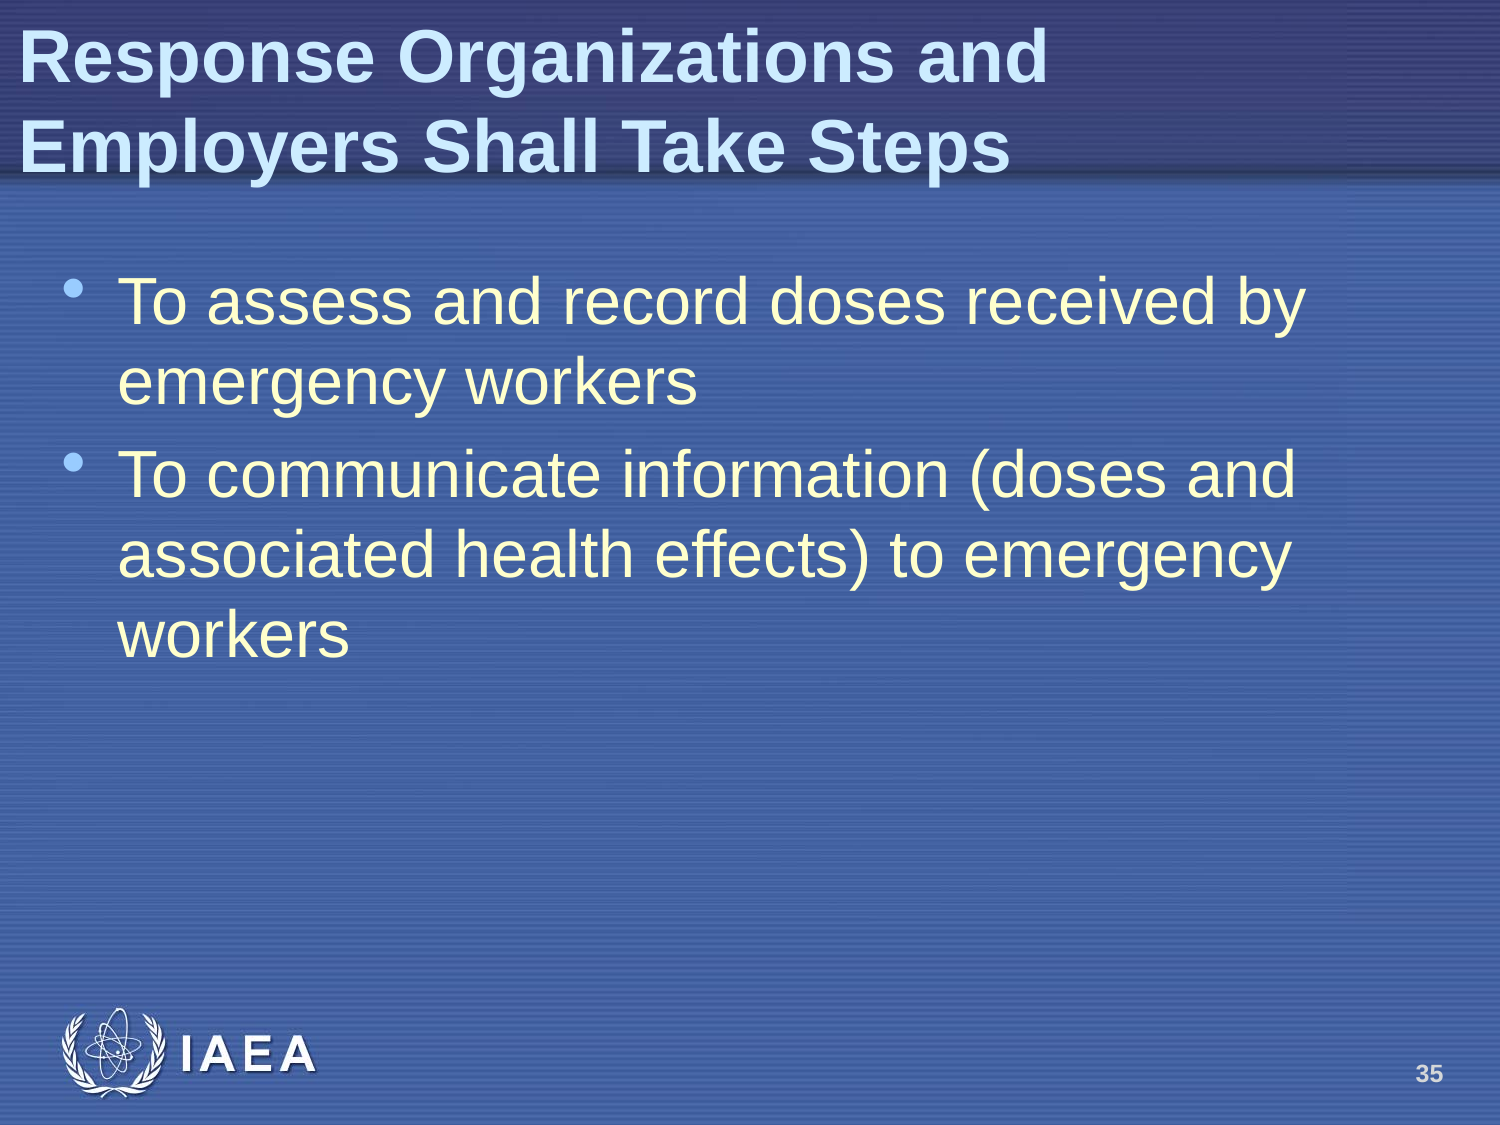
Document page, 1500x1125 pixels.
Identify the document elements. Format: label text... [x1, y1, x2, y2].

title Response Organizations and Employers Shall Take Steps [3, 0, 1404, 125]
picture [0, 0, 1500, 1125]
list To assess and record doses received by emergency workers To communicate information (doses and associated health effects) to emergency workers [46, 249, 1500, 1000]
slide_number 35 [1374, 1050, 1459, 1099]
